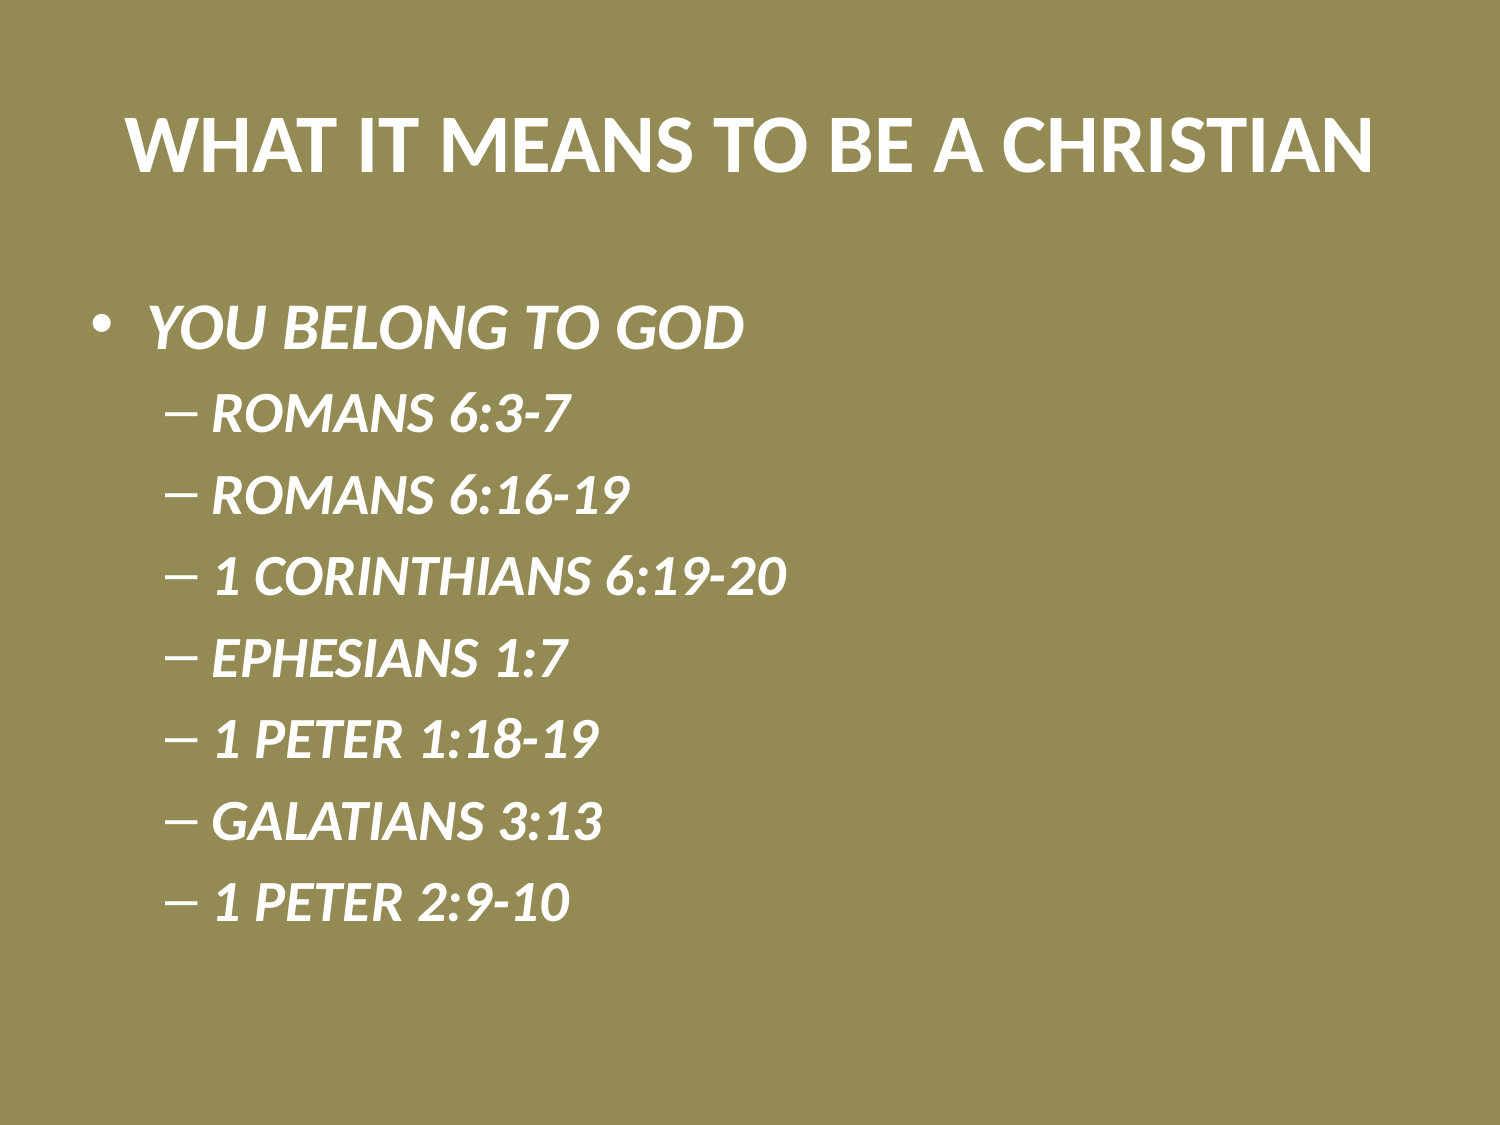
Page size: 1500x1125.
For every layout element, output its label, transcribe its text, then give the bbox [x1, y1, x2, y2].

list YOU BELONG TO GOD ROMANS 6:3-7 ROMANS 6:16-19 1 CORINTHIANS 6:19-20 EPHESIANS 1:7 1 PETER 1:18-19 GALATIANS 3:13 1 PETER 2:9-10 [75, 275, 1425, 1125]
title WHAT IT MEANS TO BE A CHRISTIAN [75, 45, 1425, 233]
